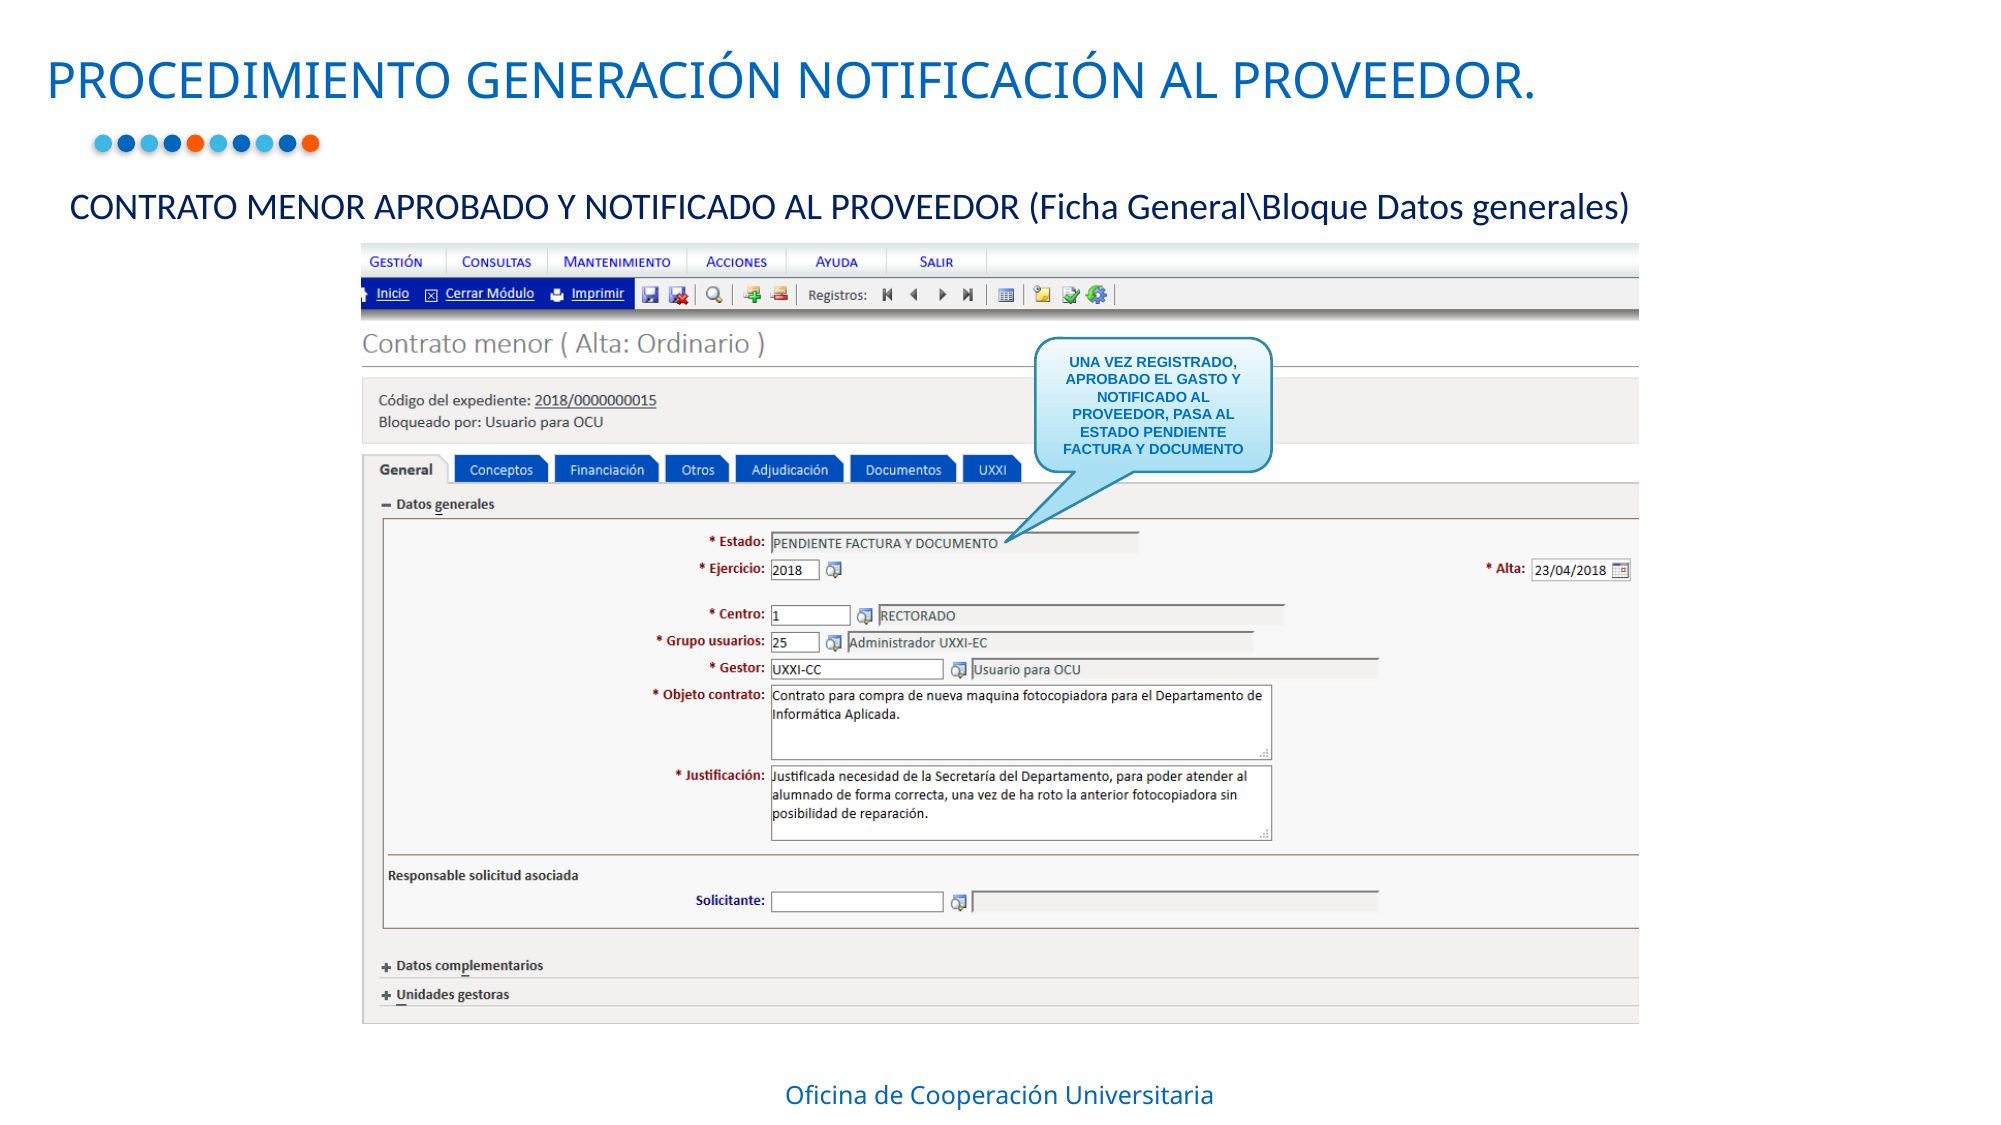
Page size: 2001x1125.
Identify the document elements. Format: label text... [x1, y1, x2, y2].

text_box [185, 133, 205, 153]
text_box [139, 133, 159, 153]
text_box [93, 133, 113, 153]
text_box [208, 133, 228, 153]
text_box [162, 133, 182, 153]
text_box [277, 133, 297, 153]
text_box [231, 133, 251, 153]
text_box CONTRATO MENOR APROBADO Y NOTIFICADO AL PROVEEDOR (Ficha General\Bloque Datos generales) [54, 174, 1922, 235]
text_box [254, 133, 274, 153]
text_box PROCEDIMIENTO GENERACIÓN NOTIFICACIÓN AL PROVEEDOR. [31, 41, 1736, 116]
text_box [300, 133, 321, 153]
text_box [116, 133, 136, 153]
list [361, 243, 1639, 1024]
